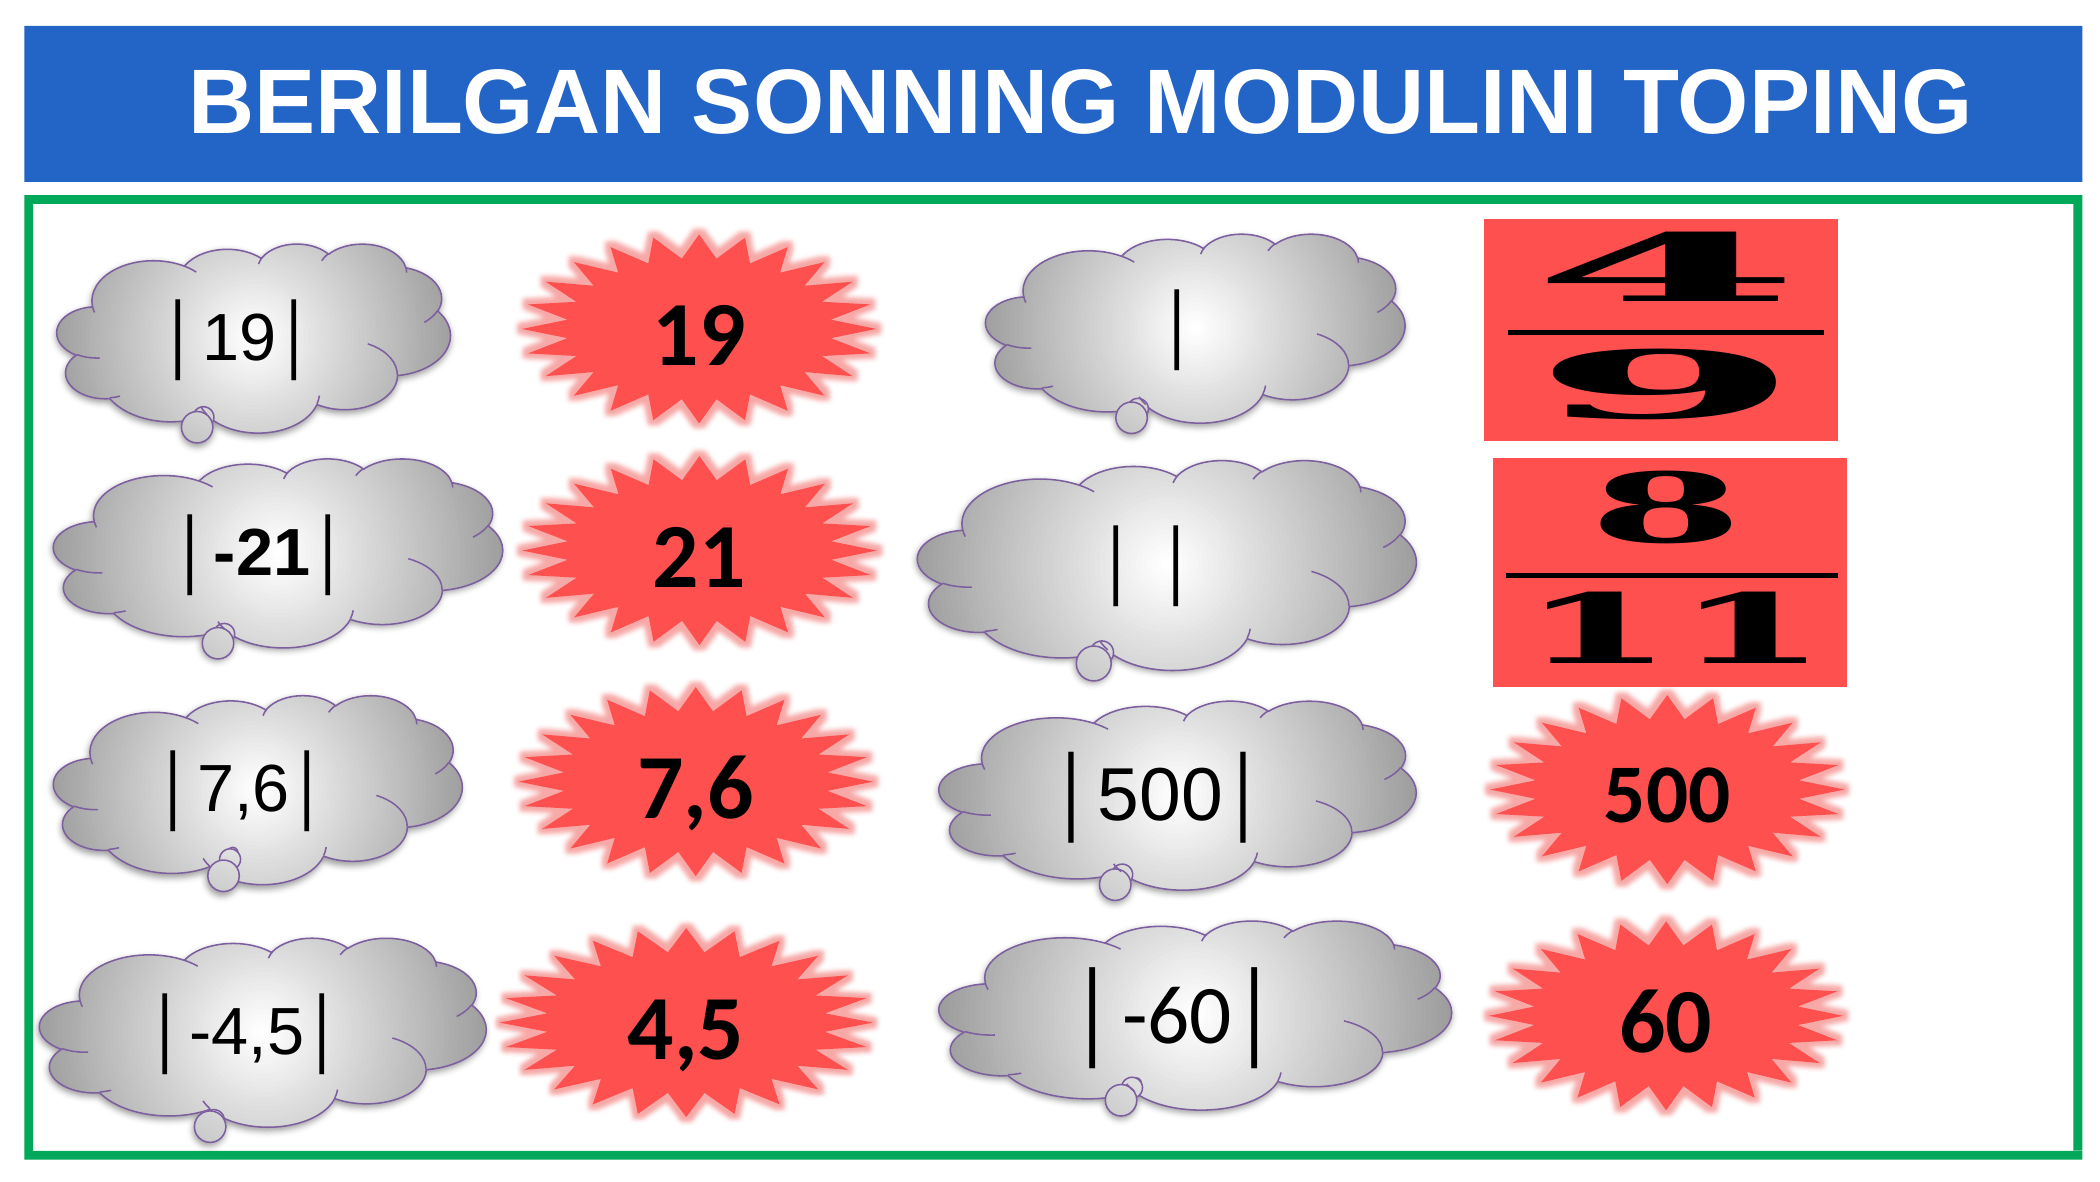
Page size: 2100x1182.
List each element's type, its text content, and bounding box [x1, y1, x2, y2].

text_box 7,6 [518, 687, 873, 877]
text_box 60 [1488, 921, 1844, 1111]
text_box │19│ [55, 243, 452, 444]
text_box 21 [522, 456, 877, 646]
text_box │-21│ [52, 458, 504, 660]
text_box 4,5 [499, 928, 873, 1118]
text_box │7,6│ [52, 694, 464, 893]
text_box BERILGAN SONNING MODULINI TOPING [0, 0, 2100, 169]
text_box 19 [521, 234, 877, 424]
text_box │-60│ [937, 920, 1453, 1117]
text_box 500 [1490, 695, 1845, 885]
text_box │-4,5│ [38, 937, 488, 1144]
text_box │500│ [937, 700, 1418, 902]
